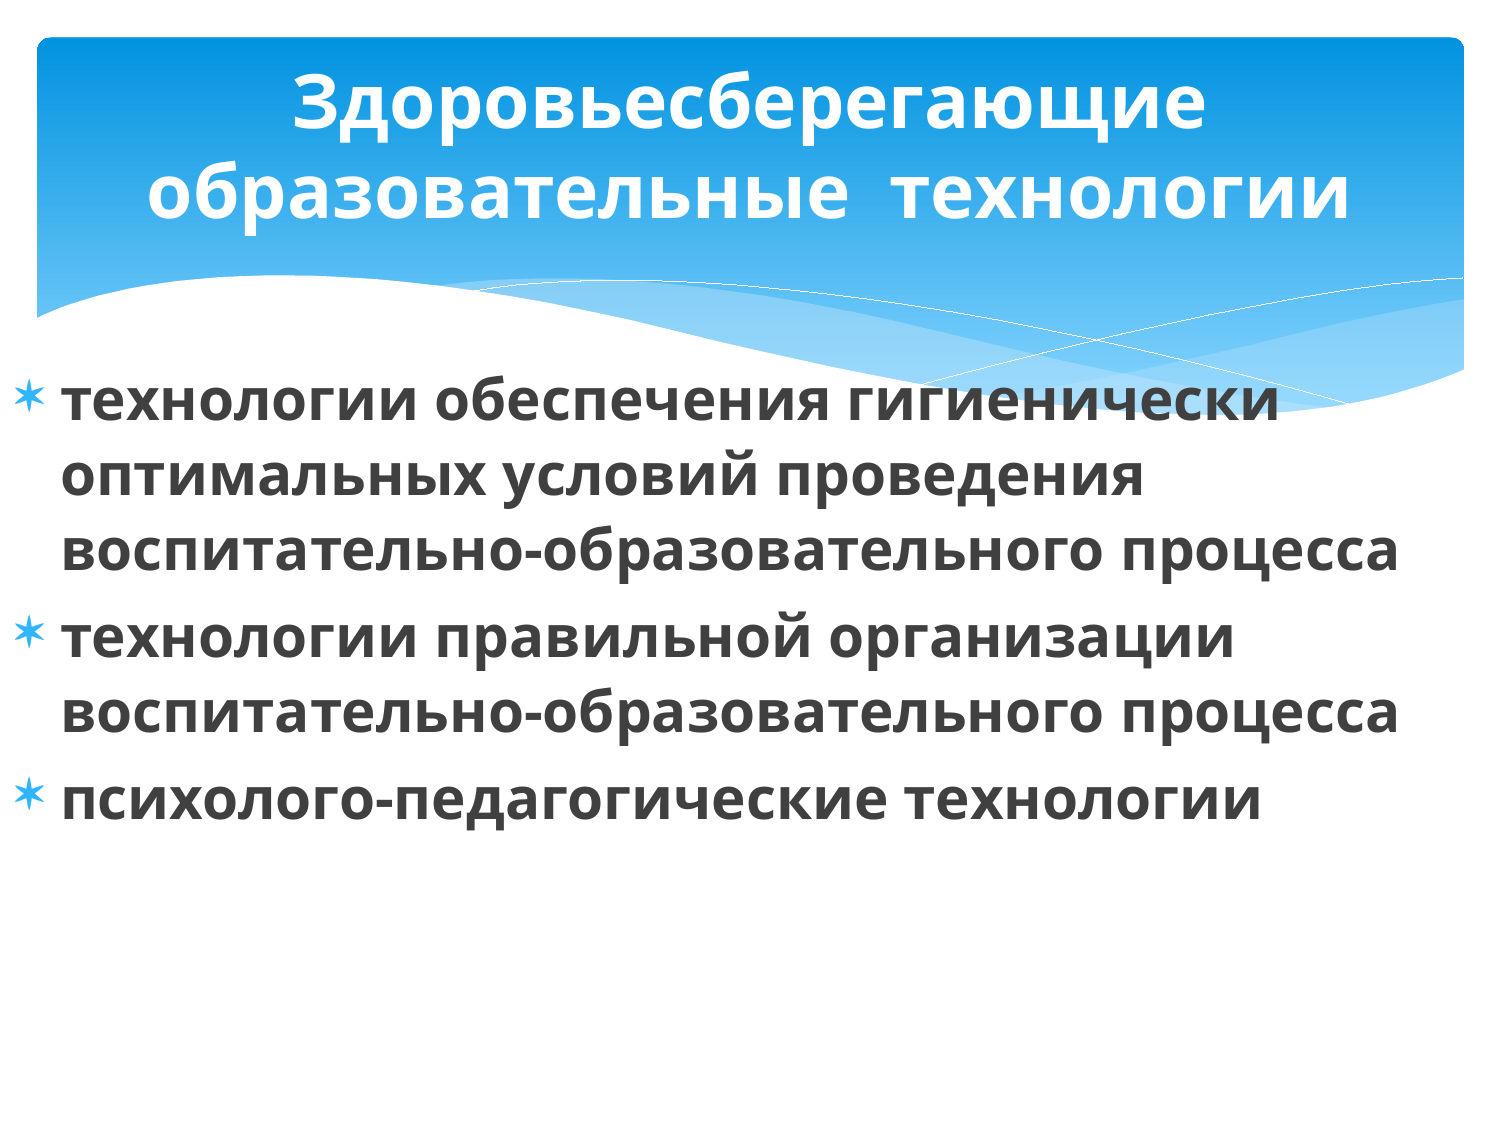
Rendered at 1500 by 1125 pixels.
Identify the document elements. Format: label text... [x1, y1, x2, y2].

title Здоровьесберегающие образовательные технологии [0, 0, 1500, 288]
list технологии обеспечения гигиенически оптимальных условий проведения воспитательно-образовательного процесса технологии правильной организации воспитательно-образовательного процесса психолого-педагогические технологии [0, 349, 1500, 1035]
